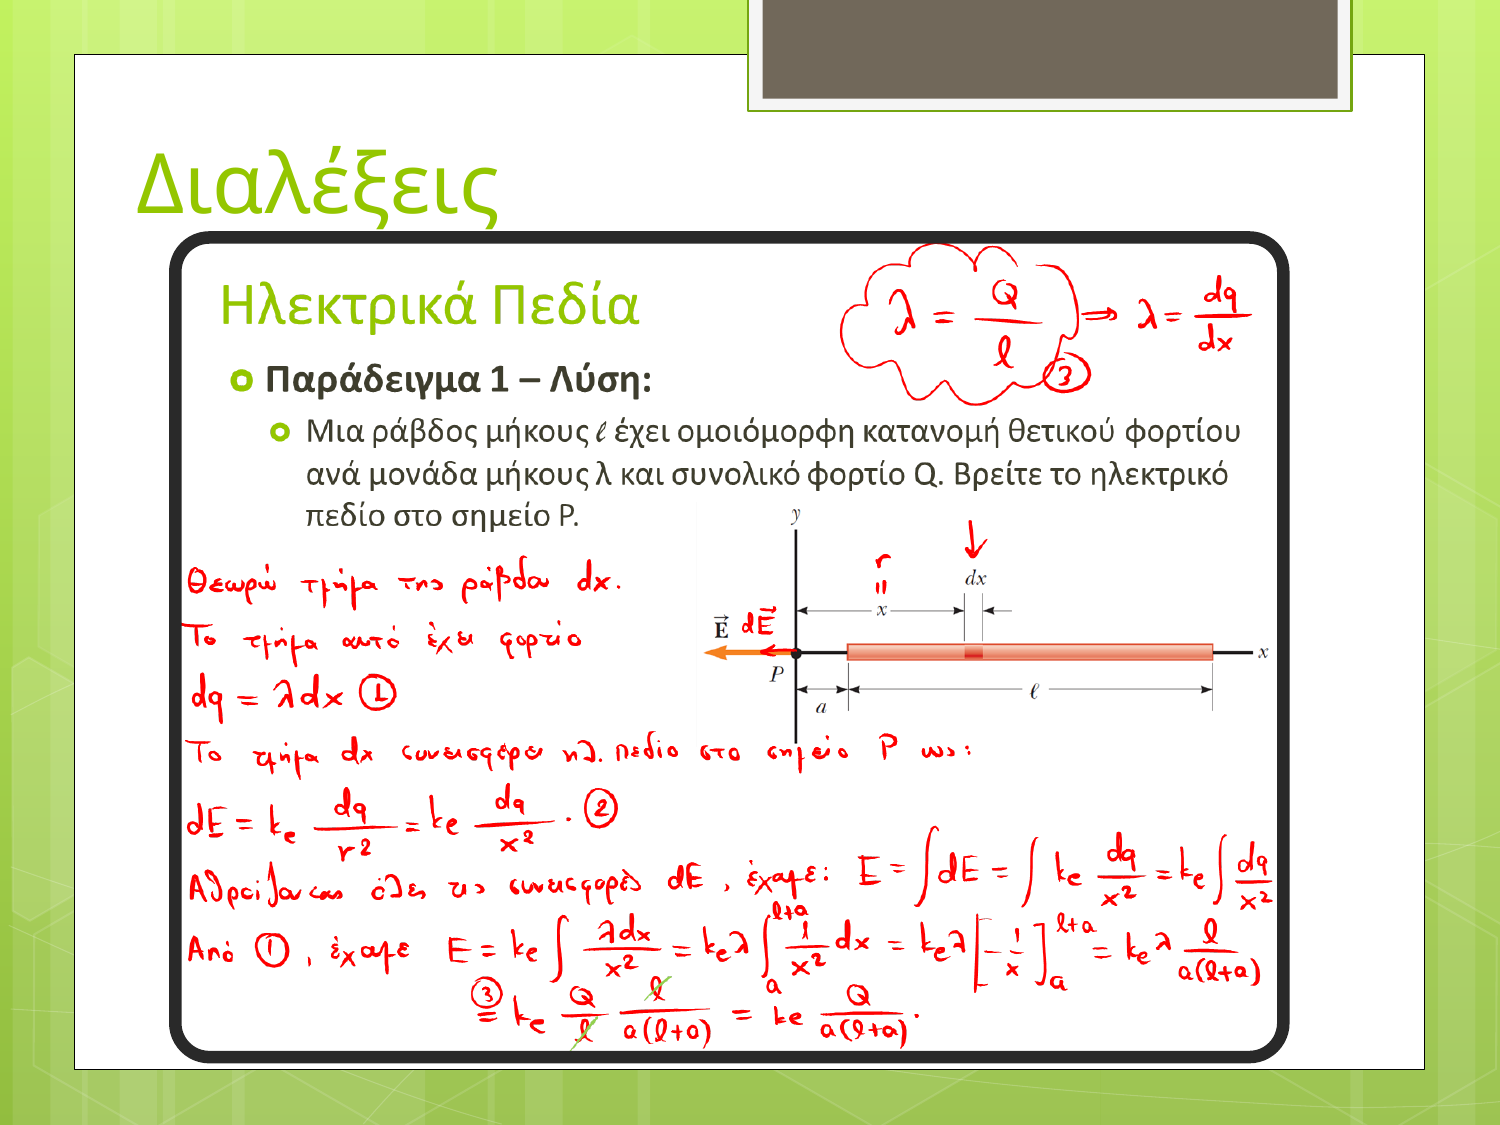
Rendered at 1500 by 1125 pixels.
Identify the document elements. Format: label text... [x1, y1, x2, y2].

title Διαλέξεις [121, 50, 1338, 238]
picture [175, 237, 1284, 1058]
